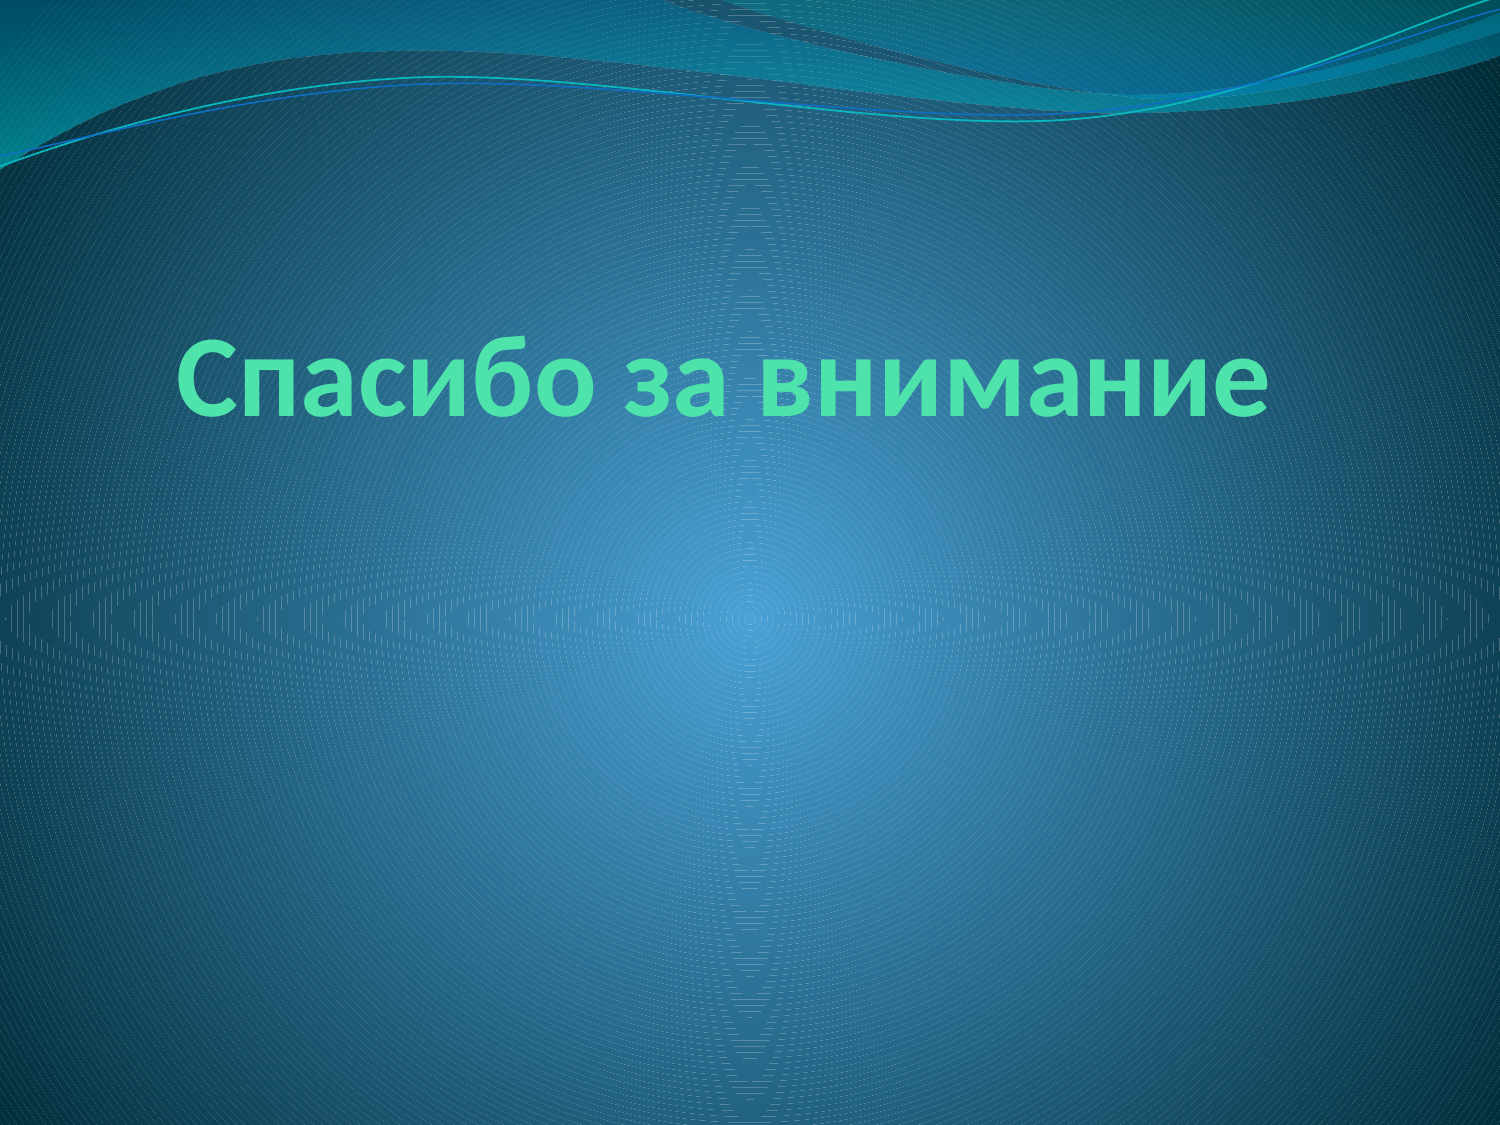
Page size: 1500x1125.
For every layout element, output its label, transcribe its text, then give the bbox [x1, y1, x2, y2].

title Спасибо за внимание [86, 216, 1362, 440]
